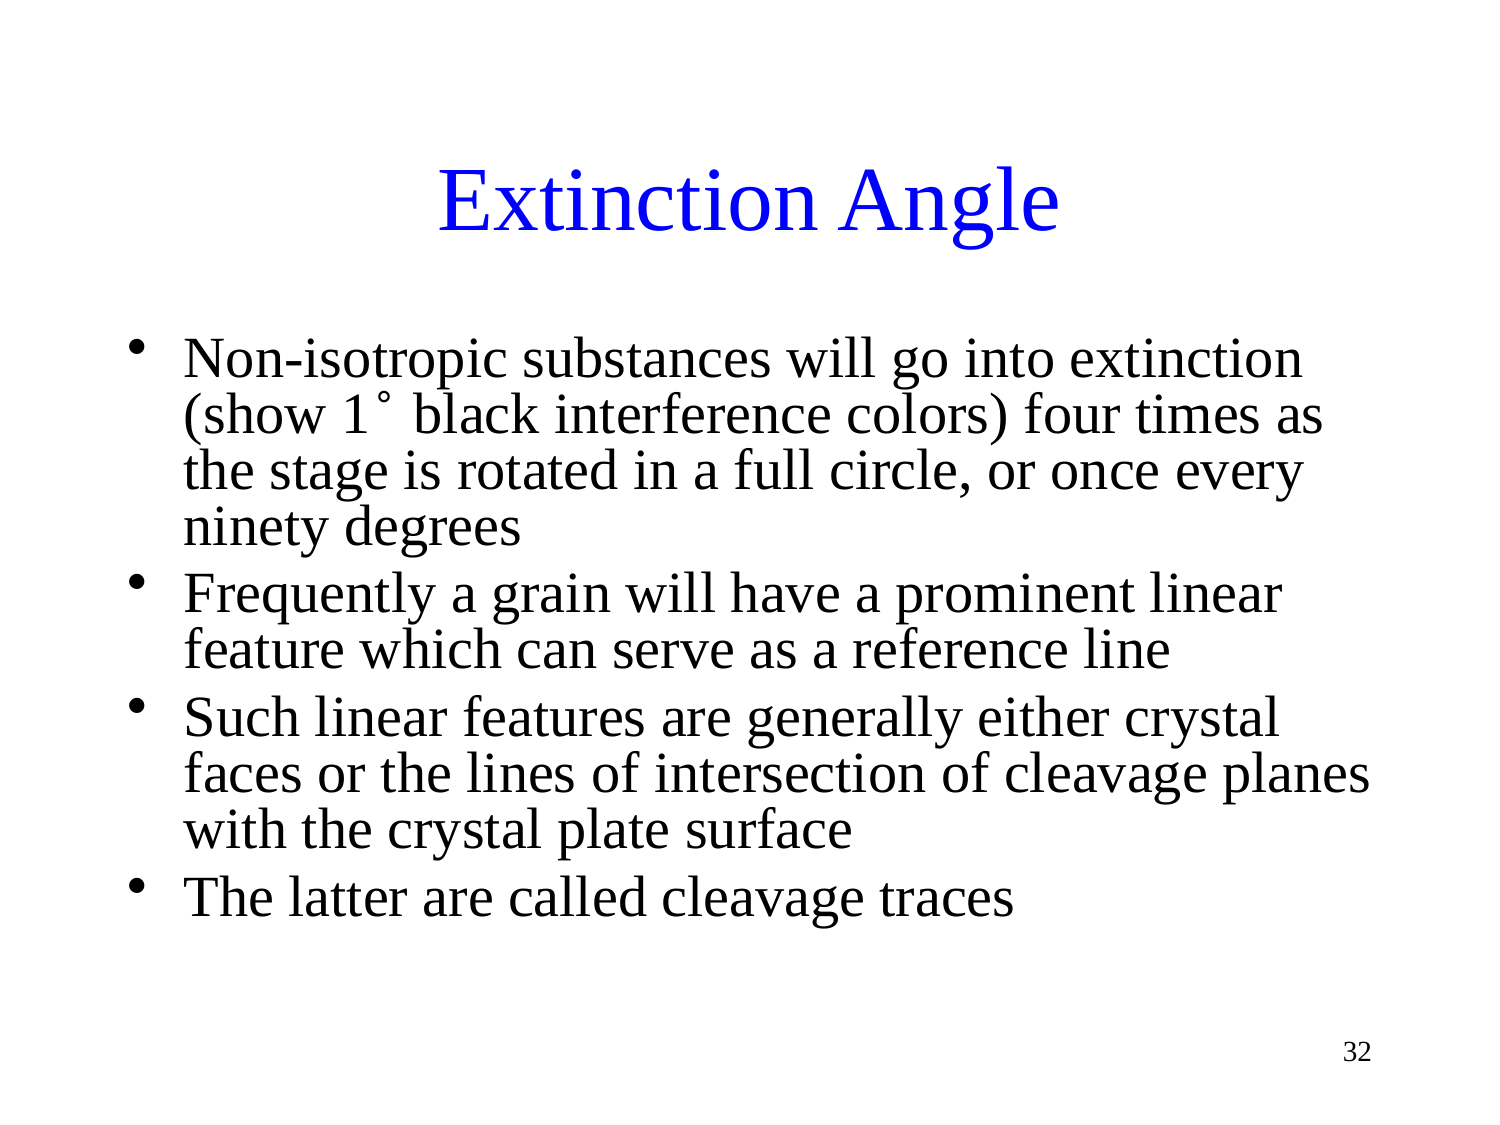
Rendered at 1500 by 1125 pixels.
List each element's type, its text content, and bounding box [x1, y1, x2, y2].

title Extinction Angle [112, 99, 1388, 288]
slide_number 32 [1074, 1024, 1388, 1101]
list Non-isotropic substances will go into extinction (show 1 ̊ black interference colors) four times as the stage is rotated in a full circle, or once every ninety degrees Frequently a grain will have a prominent linear feature which can serve as a reference line Such linear features are generally either crystal faces or the lines of intersection of cleavage planes with the crystal plate surface The latter are called cleavage traces [112, 324, 1388, 1000]
